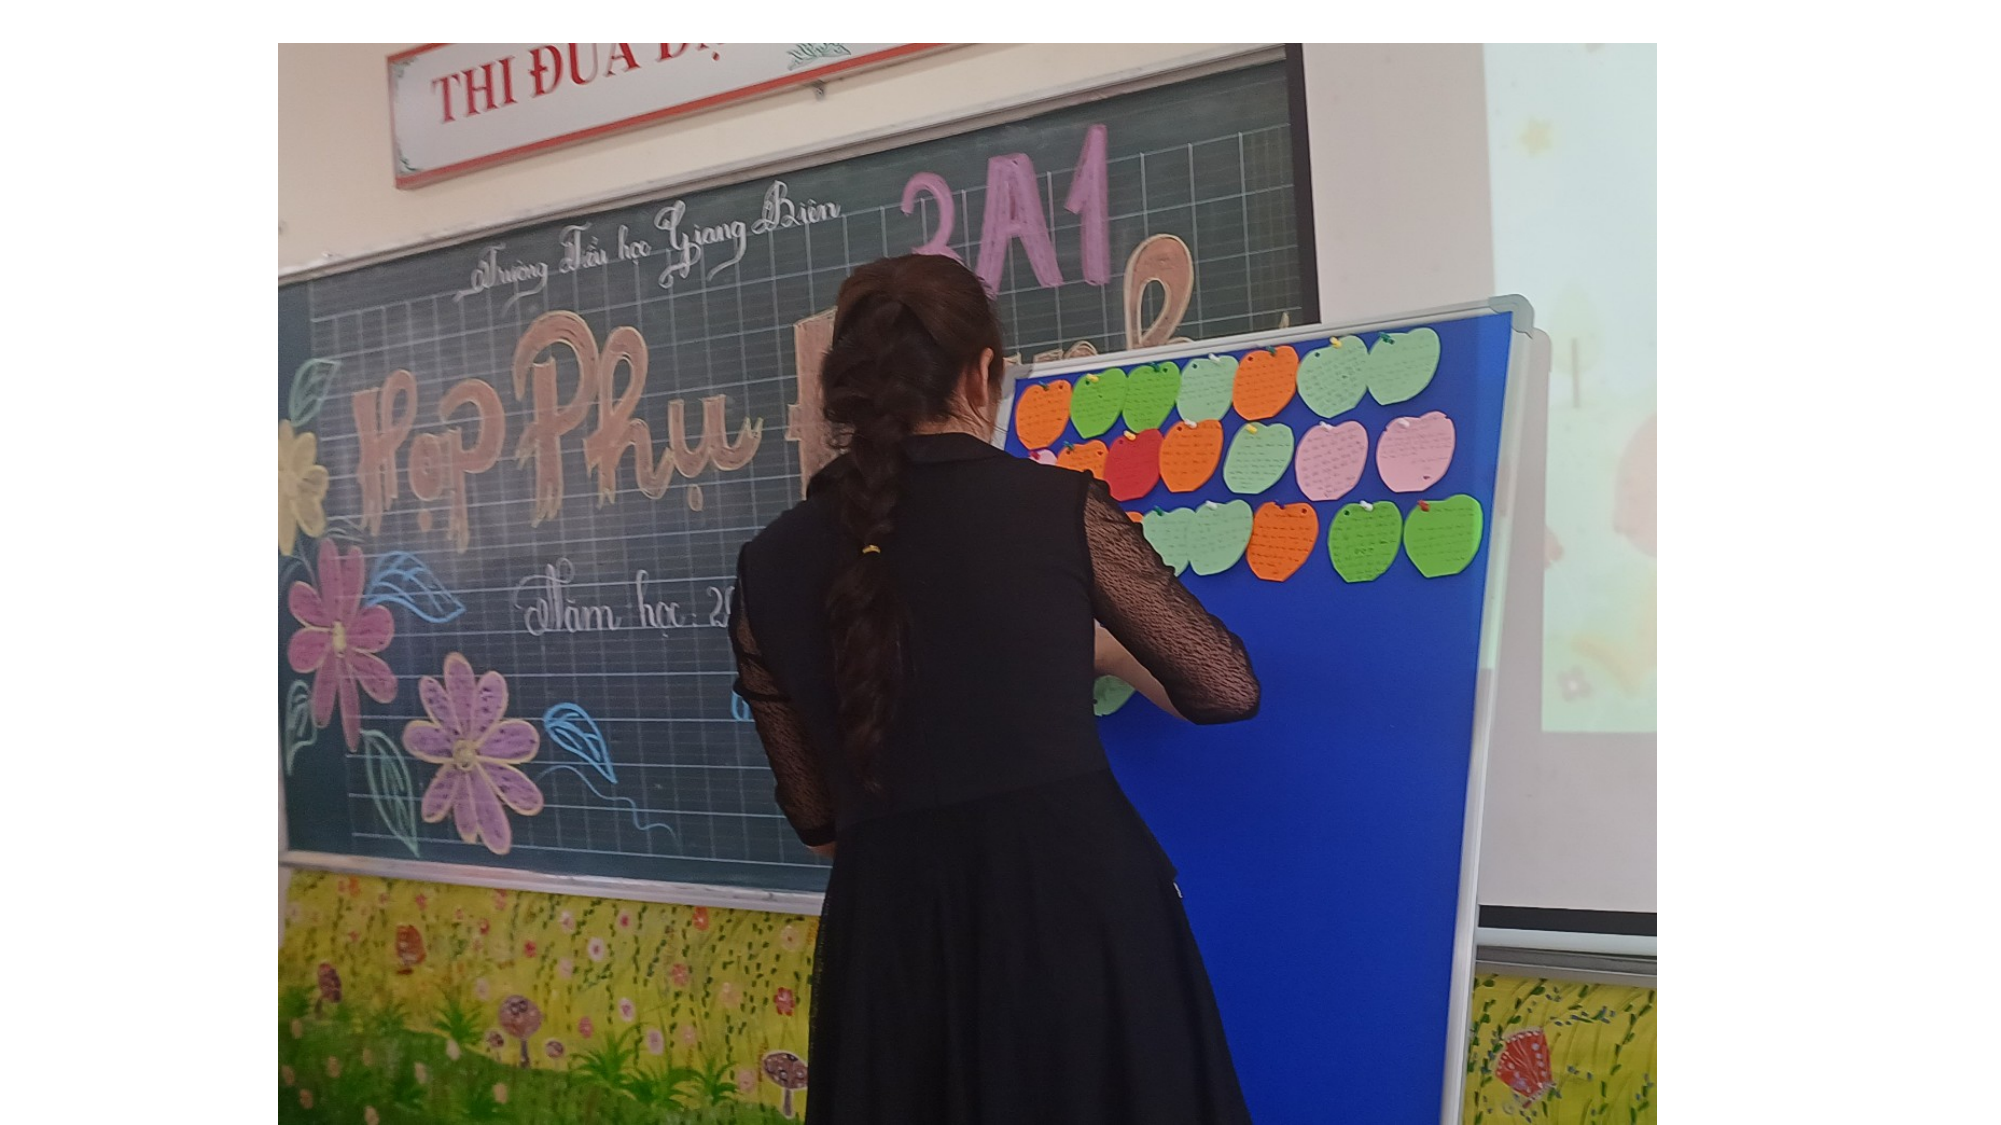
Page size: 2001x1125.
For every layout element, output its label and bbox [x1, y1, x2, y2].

picture [278, 43, 1657, 1125]
